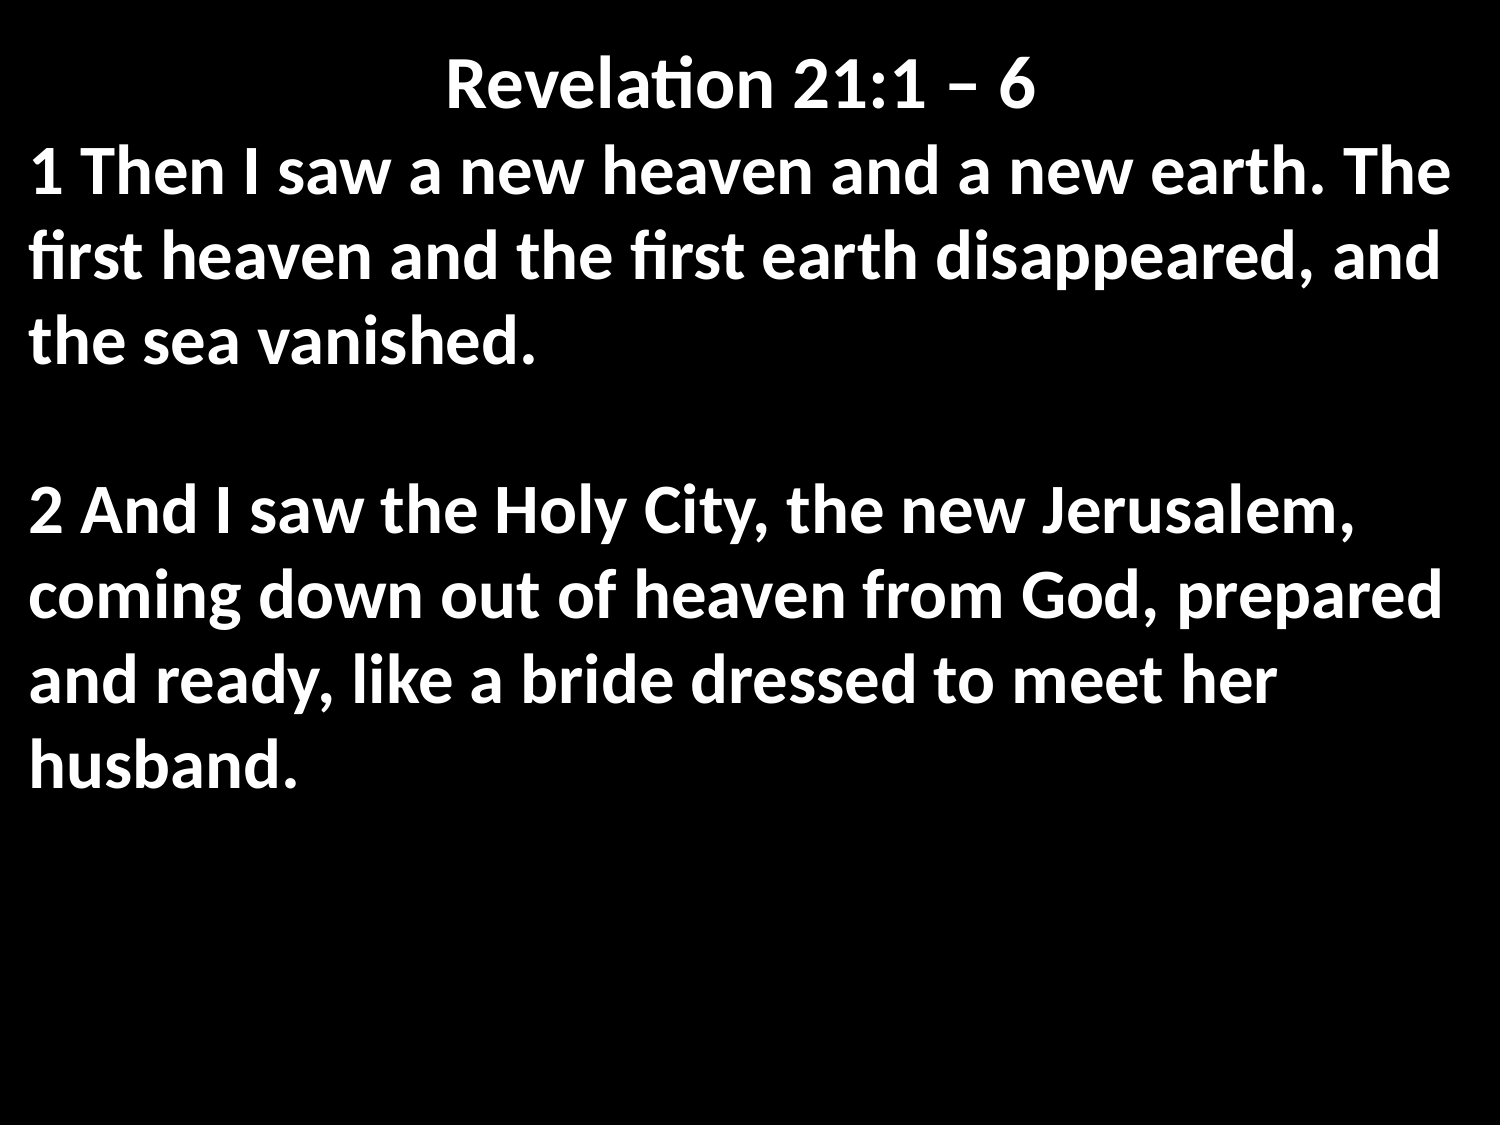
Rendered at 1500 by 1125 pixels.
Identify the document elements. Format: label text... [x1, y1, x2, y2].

subtitle Revelation 21:1 – 6 1 Then I saw a new heaven and a new earth. The first heaven and the first earth disappeared, and the sea vanished. 2 And I saw the Holy City, the new Jerusalem, coming down out of heaven from God, prepared and ready, like a bride dressed to meet her husband. [13, 26, 1487, 1112]
